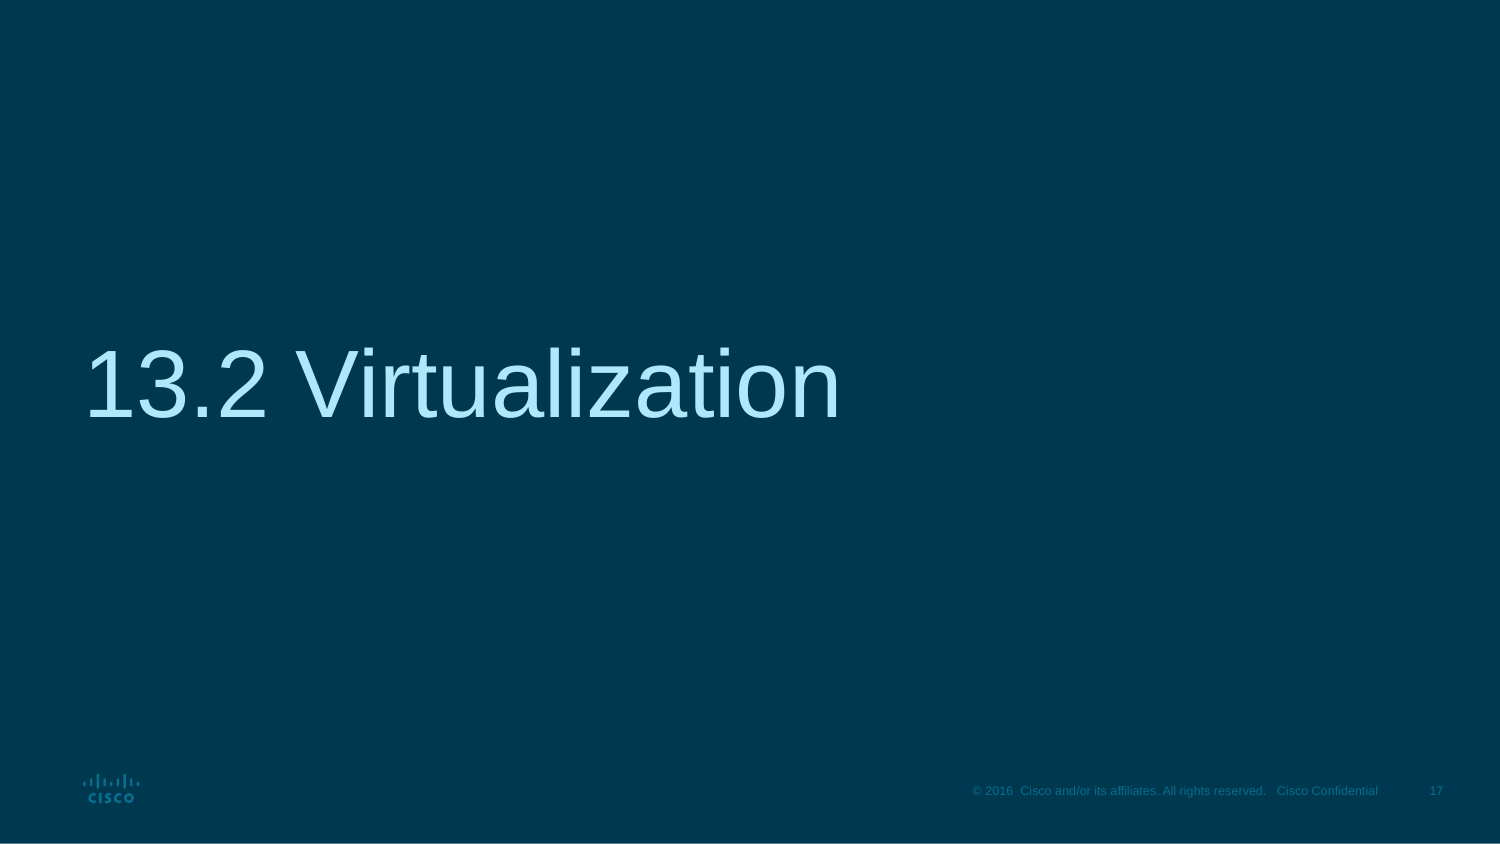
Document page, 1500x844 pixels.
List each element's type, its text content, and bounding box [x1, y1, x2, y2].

title 13.2 Virtualization [68, 293, 1356, 446]
